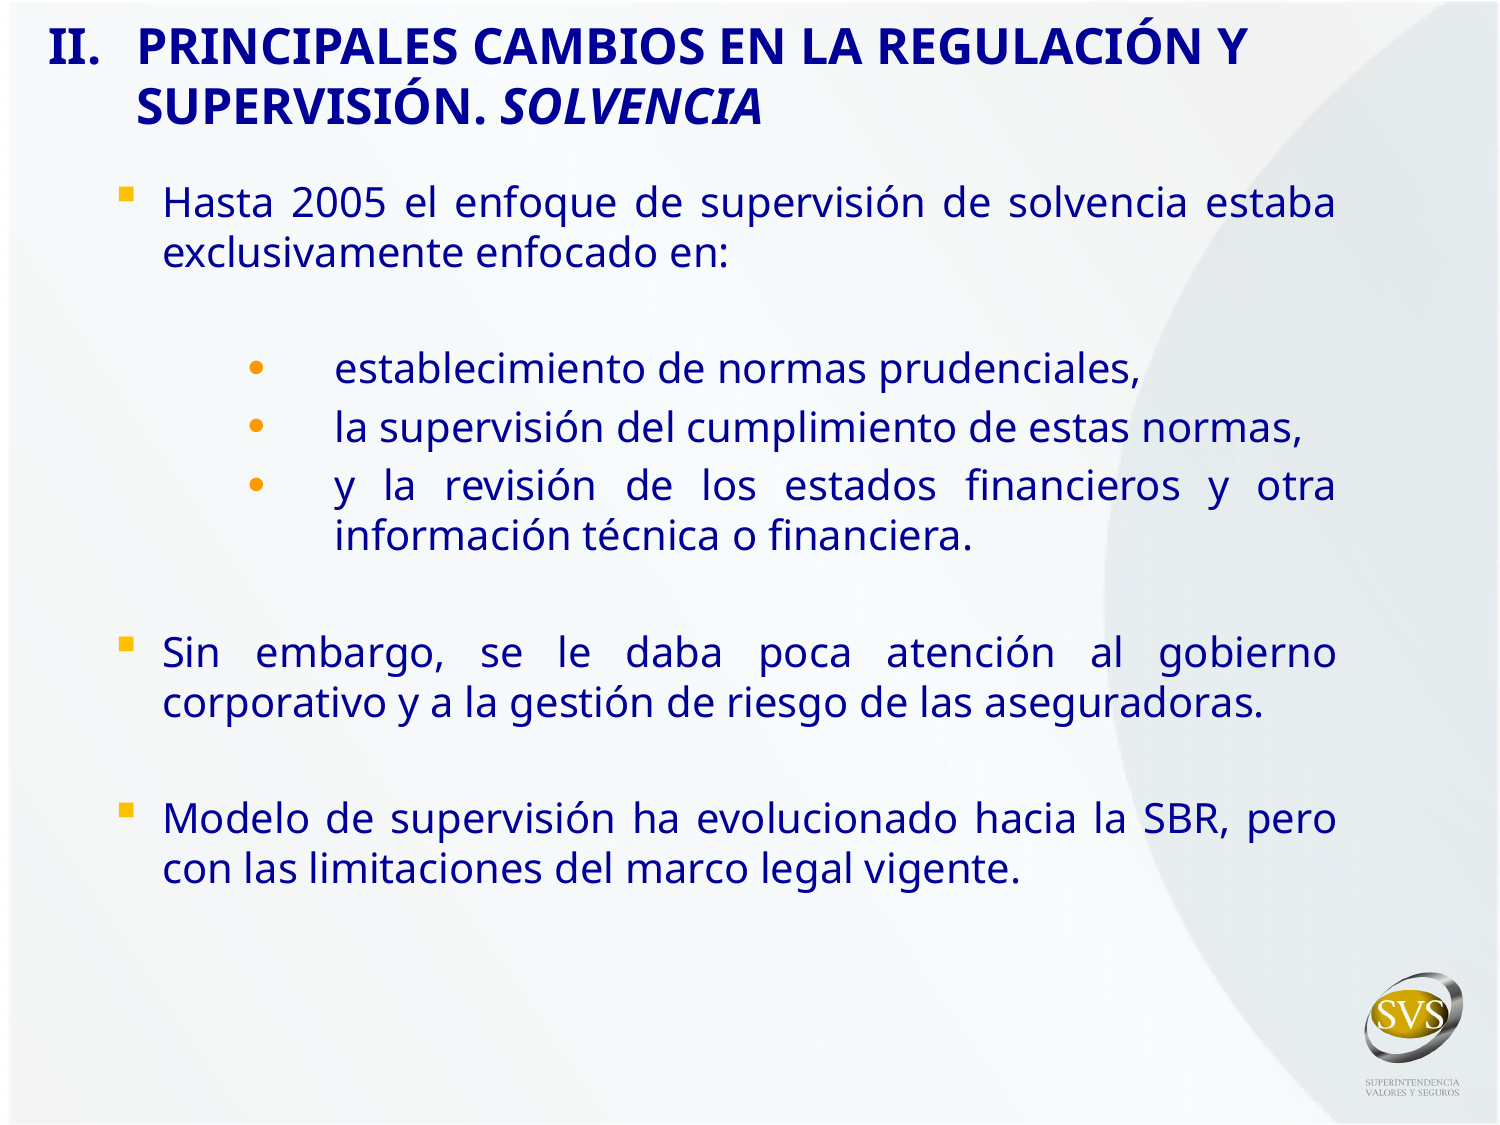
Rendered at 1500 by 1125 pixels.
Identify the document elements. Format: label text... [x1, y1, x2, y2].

text_box Hasta 2005 el enfoque de supervisión de solvencia estaba exclusivamente enfocado en: establecimiento de normas prudenciales, la supervisión del cumplimiento de estas normas, y la revisión de los estados financieros y otra información técnica o financiera. Sin embargo, se le daba poca atención al gobierno corporativo y a la gestión de riesgo de las aseguradoras. Modelo de supervisión ha evolucionado hacia la SBR, pero con las limitaciones del marco legal vigente. [100, 167, 1353, 1059]
text_box II. PRINCIPALES CAMBIOS EN LA REGULACIÓN Y SUPERVISIÓN. SOLVENCIA [33, 7, 1459, 142]
picture [0, 0, 1500, 1125]
